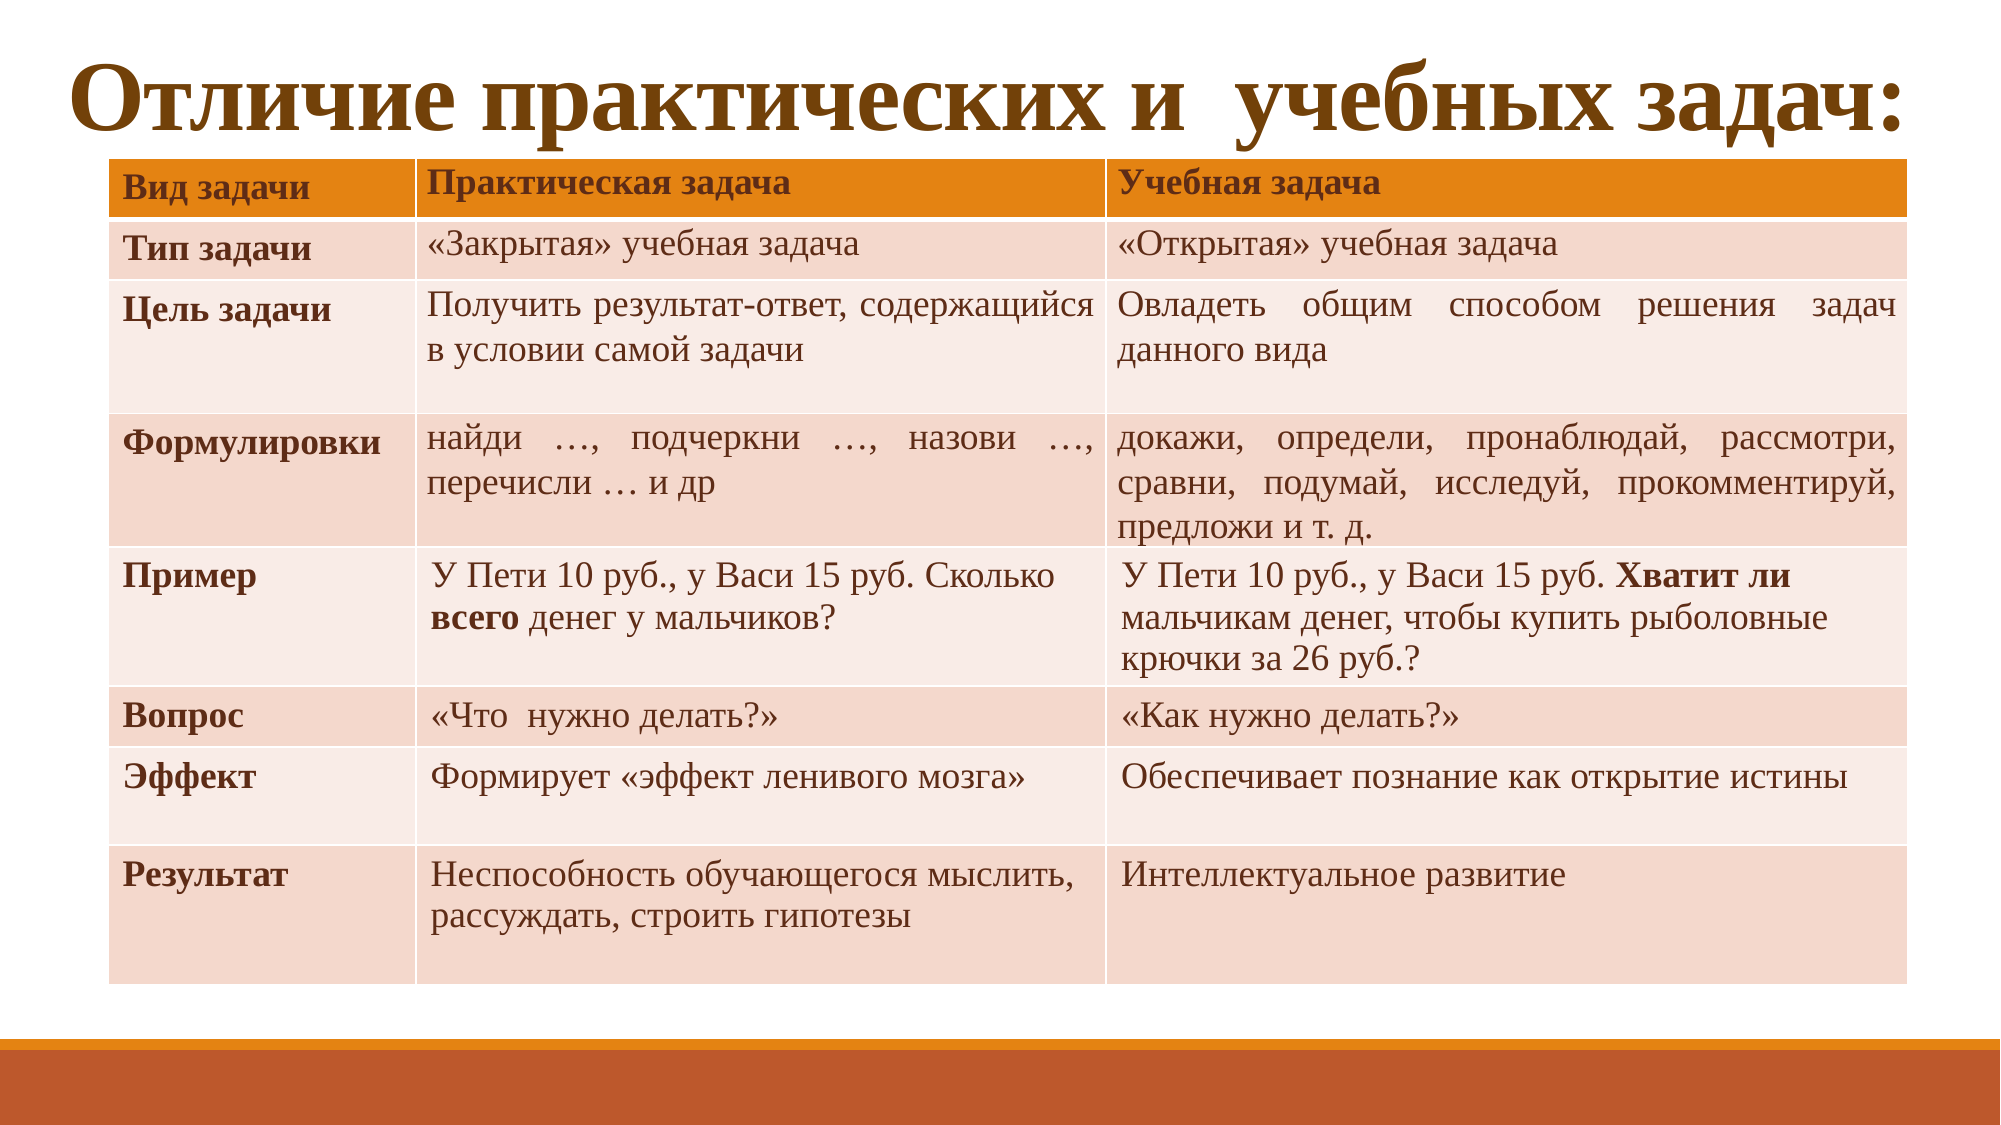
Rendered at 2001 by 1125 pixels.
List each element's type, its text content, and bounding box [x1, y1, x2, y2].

table_cell «Закрытая» учебная задача [417, 222, 1105, 279]
table_cell найди …, подчеркни …, назови …, перечисли … и др [417, 414, 1105, 546]
table_cell Обеспечивает познание как открытие истины [1107, 748, 1907, 844]
table_cell Результат [109, 846, 415, 984]
table_cell Тип задачи [109, 222, 415, 279]
table_header Вид задачи [109, 159, 415, 217]
table_header Практическая задача [417, 159, 1105, 217]
table_cell У Пети 10 руб., у Васи 15 руб. Сколько всего денег у мальчиков? [417, 548, 1105, 685]
table_cell «Что нужно делать?» [417, 687, 1105, 746]
table_cell докажи, определи, пронаблюдай, рассмотри, сравни, подумай, исследуй, прокомментируй, предложи и т. д. [1107, 414, 1907, 546]
table_cell Вопрос [109, 687, 415, 746]
table_cell Получить результат-ответ, содержащийся в условии самой задачи [417, 281, 1105, 413]
table_cell Интеллектуальное развитие [1107, 846, 1907, 984]
table_cell «Открытая» учебная задача [1107, 222, 1907, 279]
table_cell Эффект [109, 748, 415, 844]
table_cell Формирует «эффект ленивого мозга» [417, 748, 1105, 844]
table_cell Цель задачи [109, 281, 415, 413]
table_cell Пример [109, 548, 415, 685]
table_cell Овладеть общим способом решения задач данного вида [1107, 281, 1907, 413]
table_header Учебная задача [1107, 159, 1907, 217]
table_cell Формулировки [109, 414, 415, 546]
table_cell У Пети 10 руб., у Васи 15 руб. Хватит ли мальчикам денег, чтобы купить рыболовные крючки за 26 руб.? [1107, 548, 1907, 685]
table_cell Неспособность обучающегося мыслить, рассуждать, строить гипотезы [417, 846, 1105, 984]
table_cell «Как нужно делать?» [1107, 687, 1907, 746]
text_box Отличие практических и учебных задач: [19, 0, 1956, 159]
